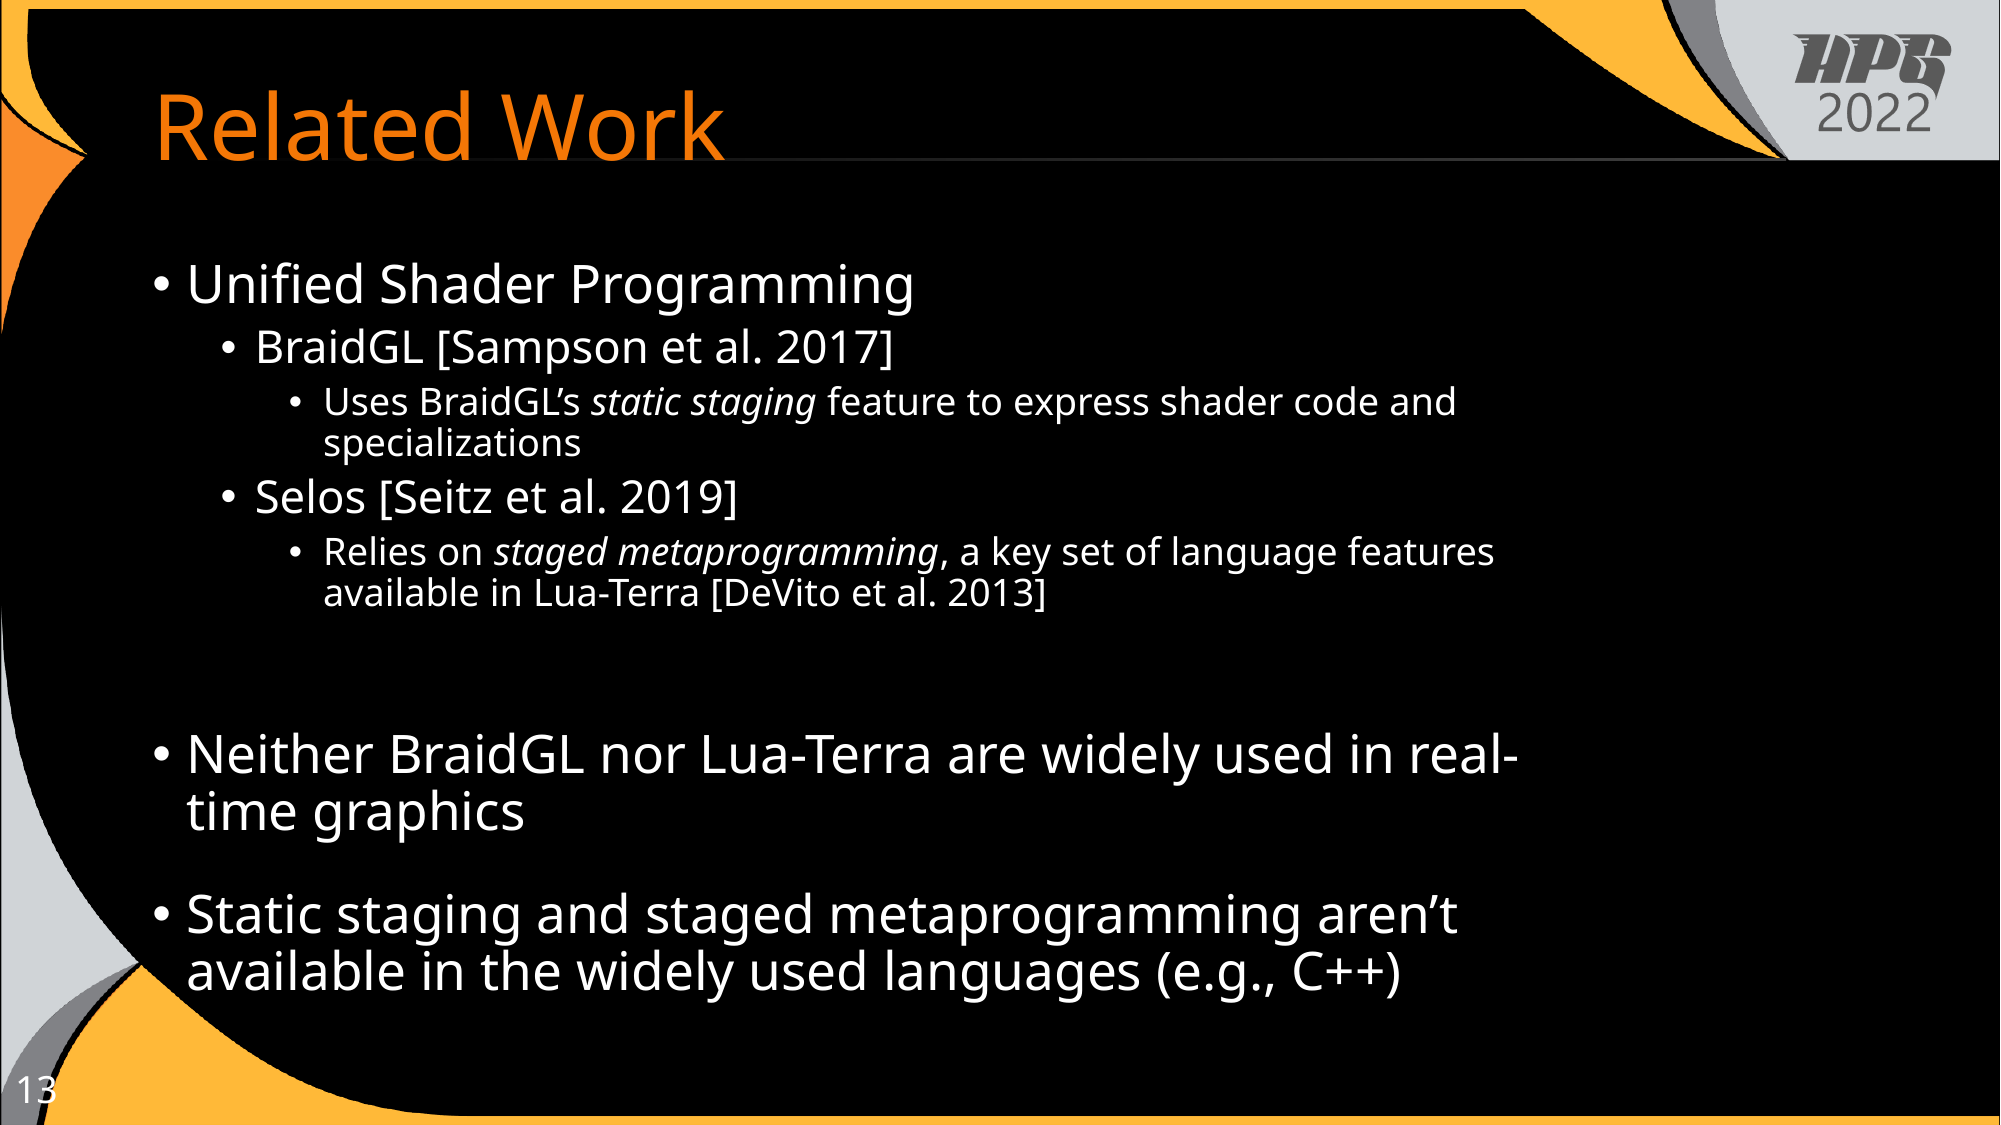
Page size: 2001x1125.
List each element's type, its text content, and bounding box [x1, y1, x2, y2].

title Related Work [137, 21, 1541, 188]
list Unified Shader Programming BraidGL [Sampson et al. 2017] Uses BraidGL’s static staging feature to express shader code and specializations Selos [Seitz et al. 2019] Relies on staged metaprogramming, a key set of language features available in Lua-Terra [DeVito et al. 2013] Neither BraidGL nor Lua-Terra are widely used in real-time graphics Static staging and staged metaprogramming aren’t available in the widely used languages (e.g., C++) [137, 250, 1615, 1014]
picture [0, 606, 2000, 1125]
slide_number 13 [0, 1064, 129, 1125]
picture [0, 0, 2001, 334]
